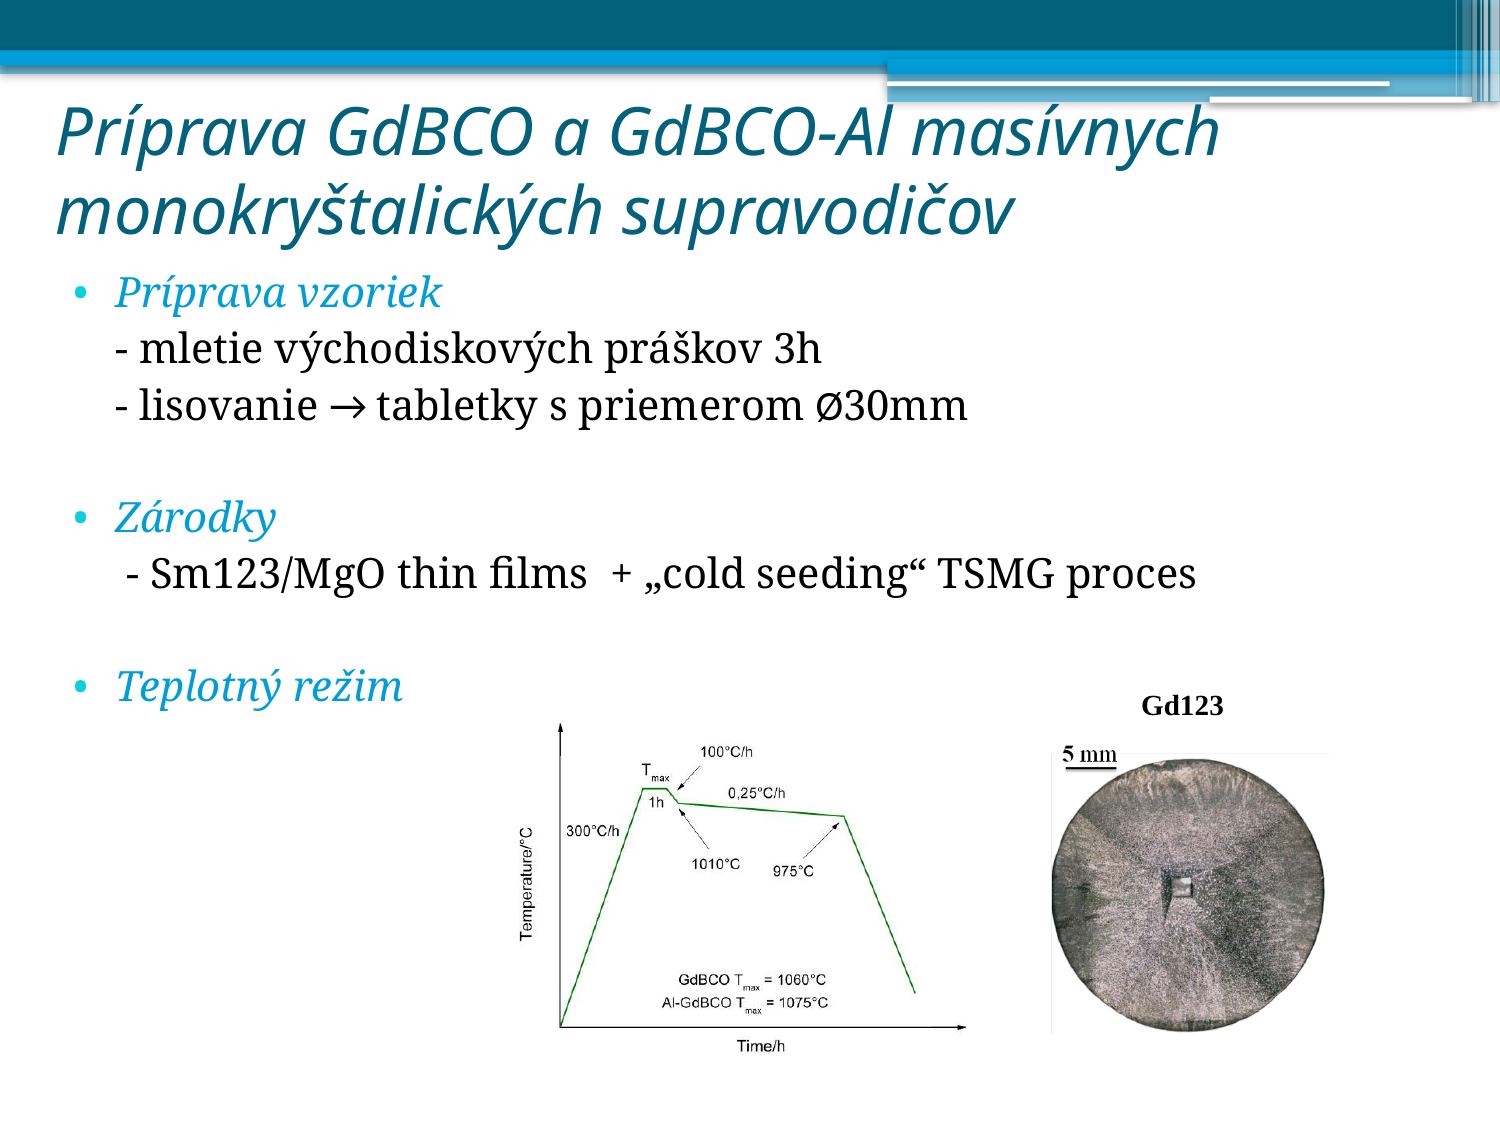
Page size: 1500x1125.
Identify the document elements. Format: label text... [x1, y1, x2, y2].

picture [1047, 743, 1330, 1034]
text_box Gd123 [1126, 679, 1239, 730]
picture [454, 682, 1045, 1097]
title Príprava GdBCO a GdBCO-Al masívnych monokryštalických supravodičov [40, 80, 1471, 257]
list Príprava vzoriek - mletie východiskových práškov 3h - lisovanie → tabletky s priemerom Ø30mm Zárodky - Sm123/MgO thin films + „cold seeding“ TSMG proces Teplotný režim [40, 258, 1474, 1079]
